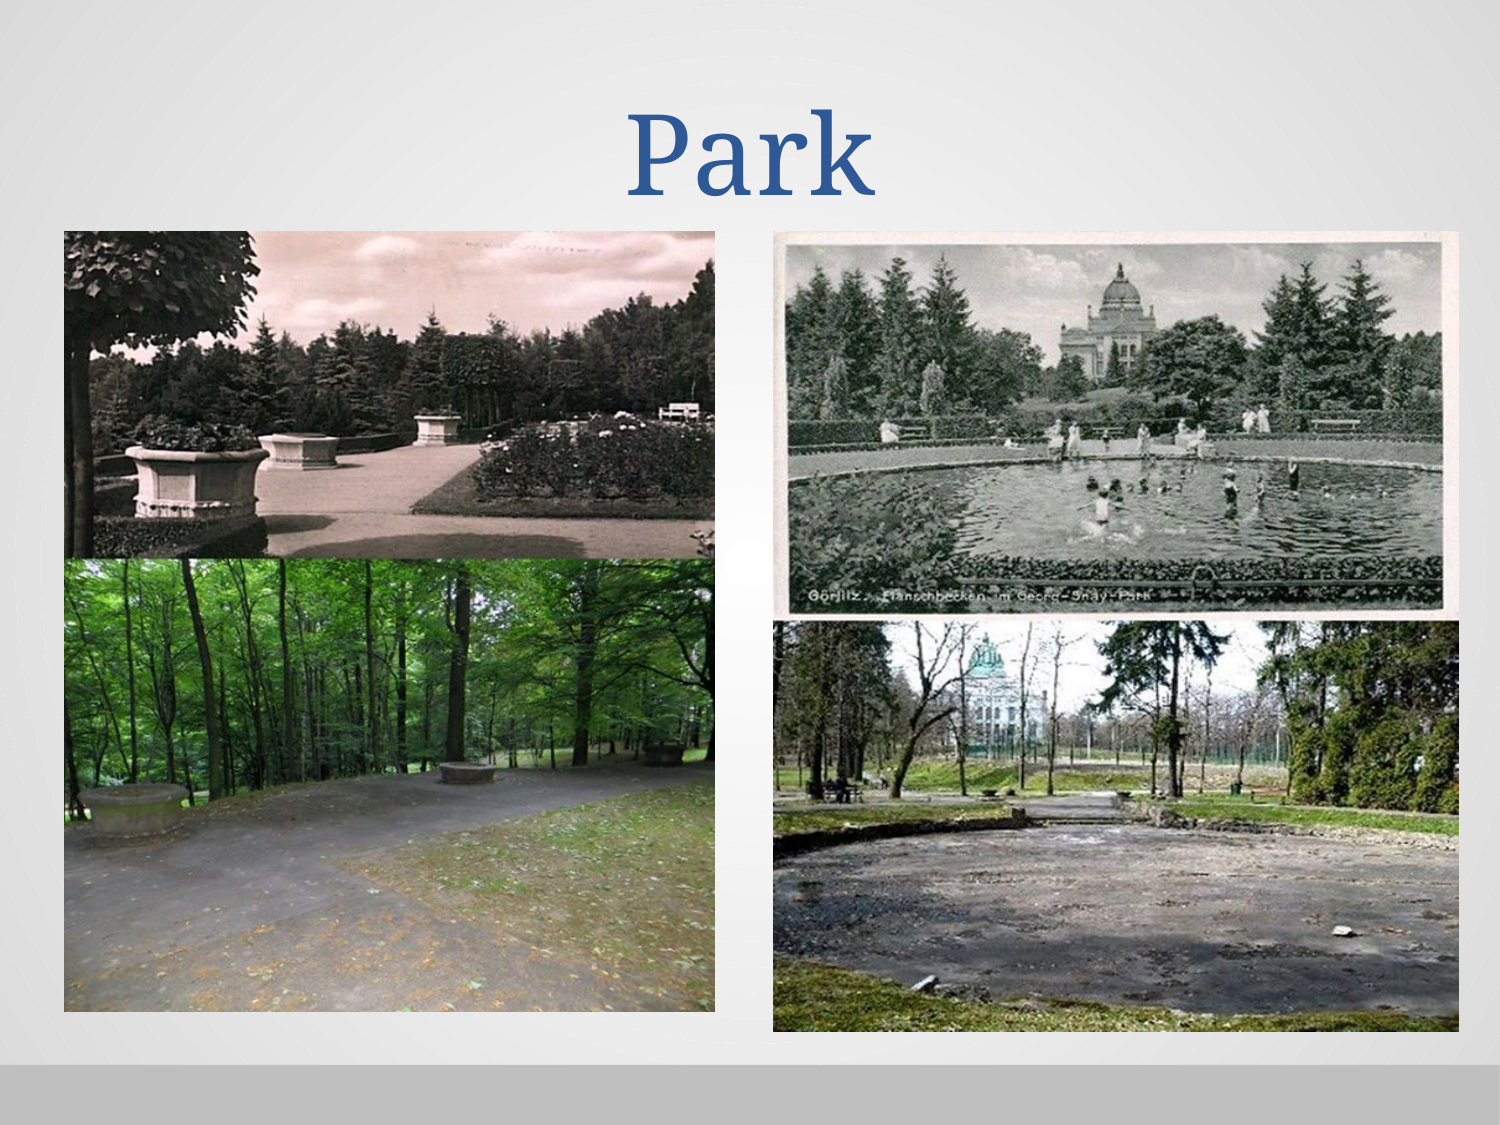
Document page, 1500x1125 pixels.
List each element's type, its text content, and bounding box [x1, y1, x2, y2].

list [64, 231, 715, 1012]
title Park [49, 37, 1451, 225]
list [773, 231, 1459, 1032]
